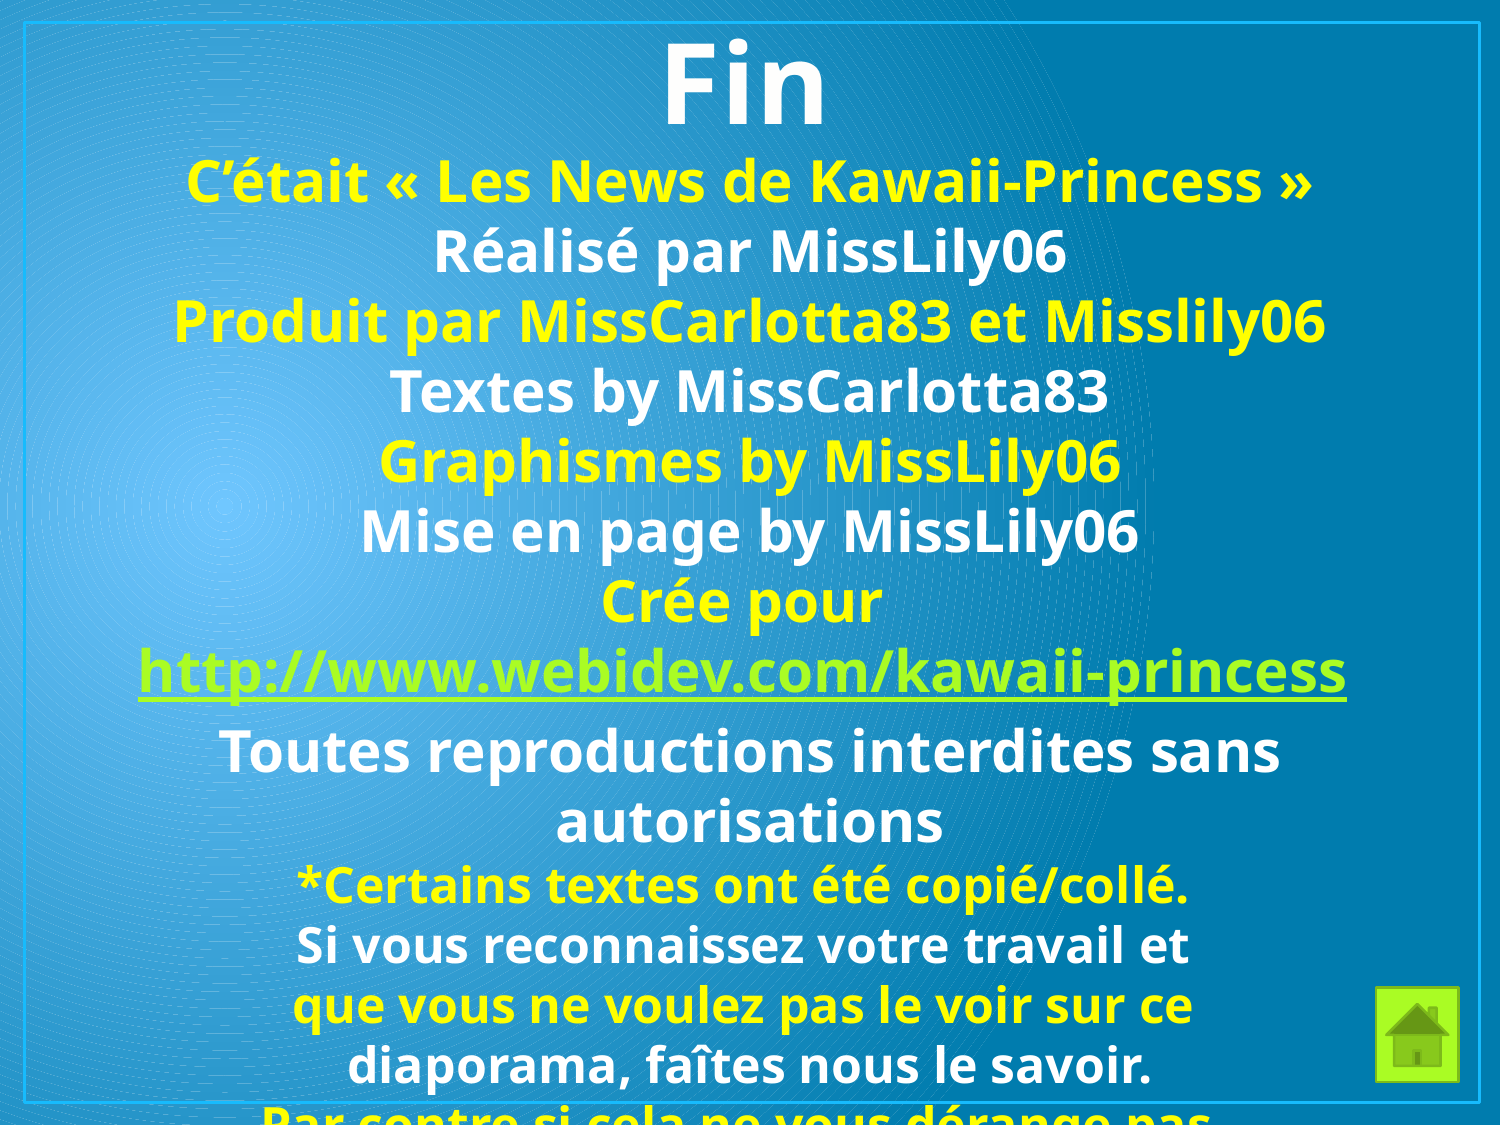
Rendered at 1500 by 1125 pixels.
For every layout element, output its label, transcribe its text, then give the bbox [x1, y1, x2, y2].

text_box [1375, 986, 1460, 1083]
title Fin [242, 0, 1248, 137]
text_box C’était « Les News de Kawaii-Princess » Réalisé par MissLily06 Produit par MissCarlotta83 et Misslily06 Textes by MissCarlotta83 Graphismes by MissLily06 Mise en page by MissLily06 Crée pour http://www.webidev.com/kawaii-princess Toutes reproductions interdites sans autorisations *Certains textes ont été copié/collé. Si vous reconnaissez votre travail et que vous ne voulez pas le voir sur ce diaporama, faîtes nous le savoir. Par contre si cela ne vous dérange pas, donnez nous votre pseudo/prénom pour qu’on l’ajoute. Sur ce, bonne vacances!!! Clique pour terminer. [41, 137, 1459, 1125]
